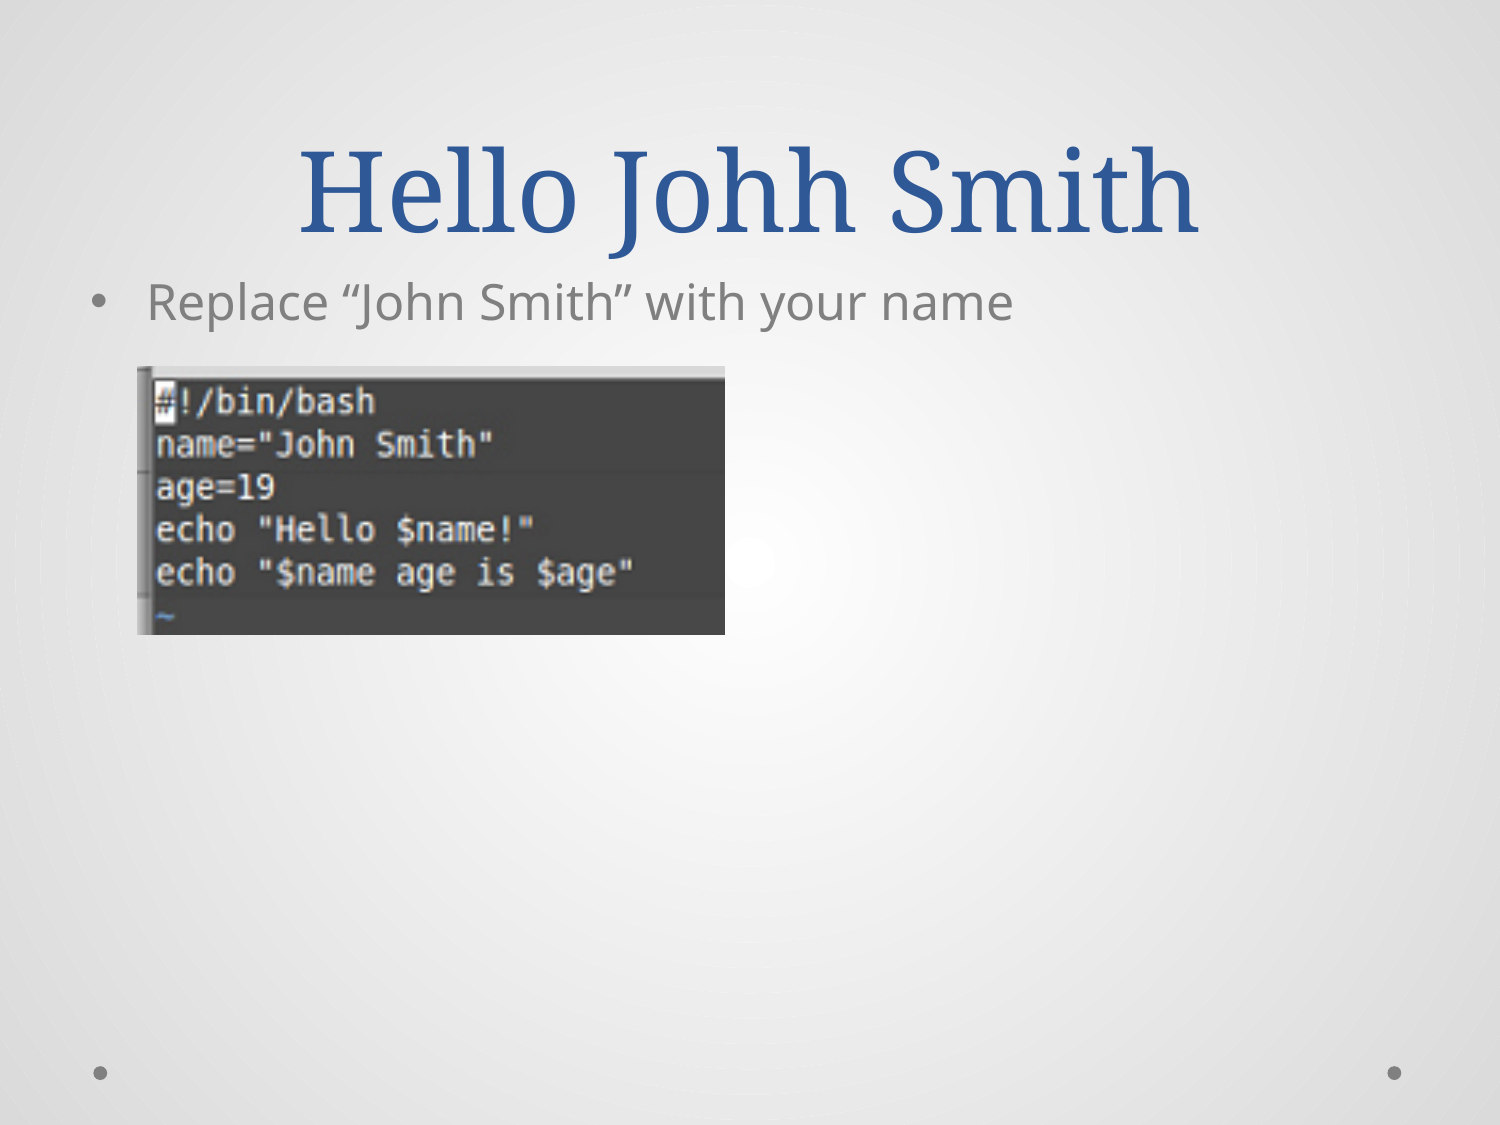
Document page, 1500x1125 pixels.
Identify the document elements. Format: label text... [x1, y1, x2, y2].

picture [137, 366, 726, 635]
title Hello Johh Smith [75, 0, 1425, 262]
list Replace “John Smith” with your name [75, 262, 1425, 1005]
